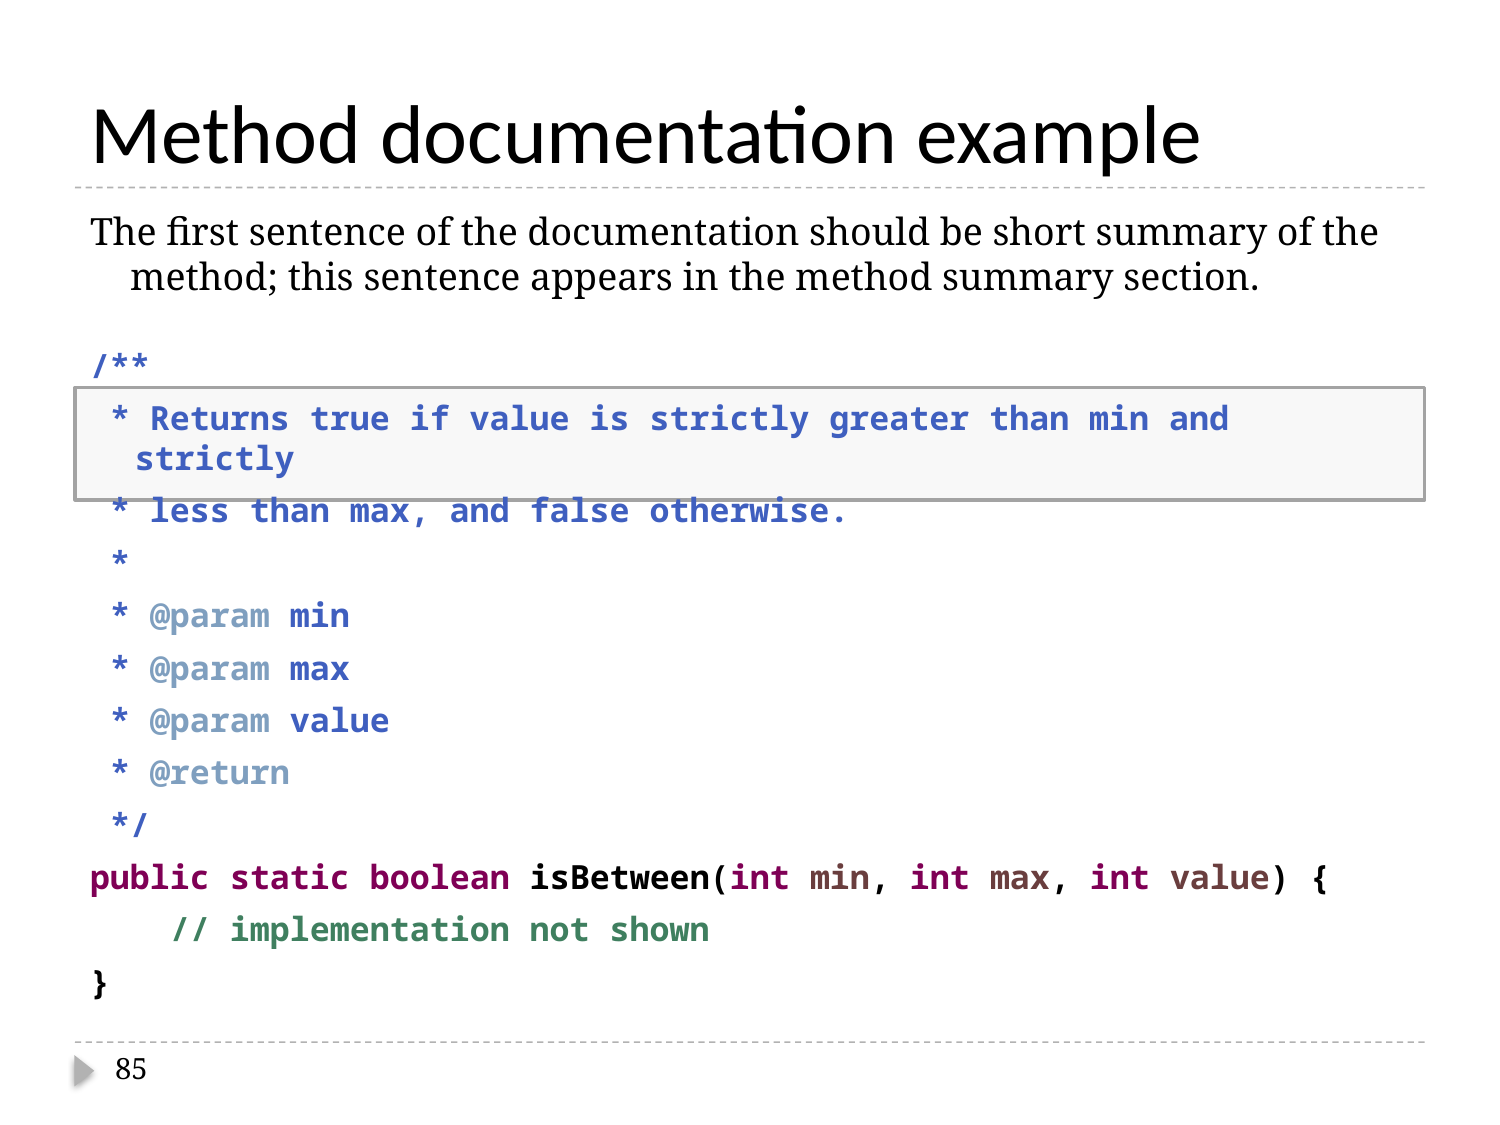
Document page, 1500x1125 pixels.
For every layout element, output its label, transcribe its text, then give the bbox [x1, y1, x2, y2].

text_box The first sentence of the documentation should be short summary of the method; this sentence appears in the method summary section. [74, 199, 1425, 338]
list /** * Returns true if value is strictly greater than min and strictly * less than max, and false otherwise. * * @param min * @param max * @param value * @return */ public static boolean isBetween(int min, int max, int value) { // implementation not shown } [74, 337, 1426, 1011]
title Method documentation example [74, 24, 1426, 188]
slide_number 85 [100, 1042, 426, 1103]
